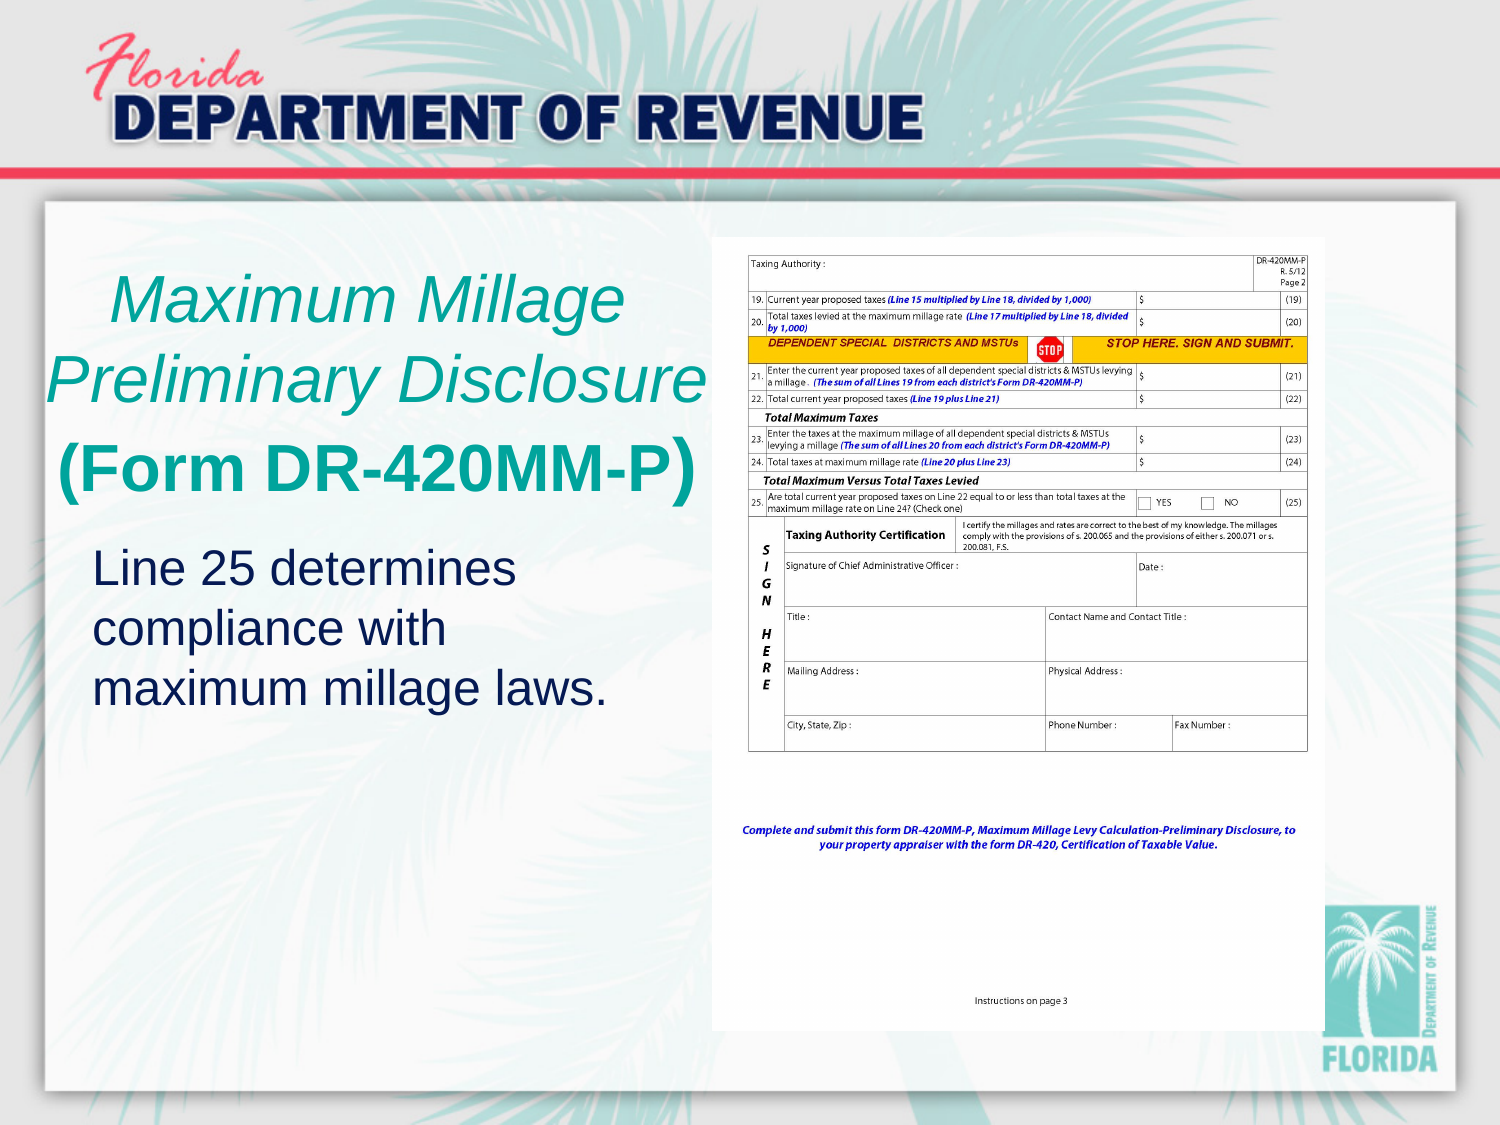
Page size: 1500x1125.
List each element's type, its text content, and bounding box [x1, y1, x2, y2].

picture [0, 0, 1500, 1125]
title Maximum Millage Preliminary Disclosure (Form DR-420MM-P) [0, 287, 707, 475]
list Line 25 determines compliance with maximum millage laws. [58, 527, 684, 1003]
